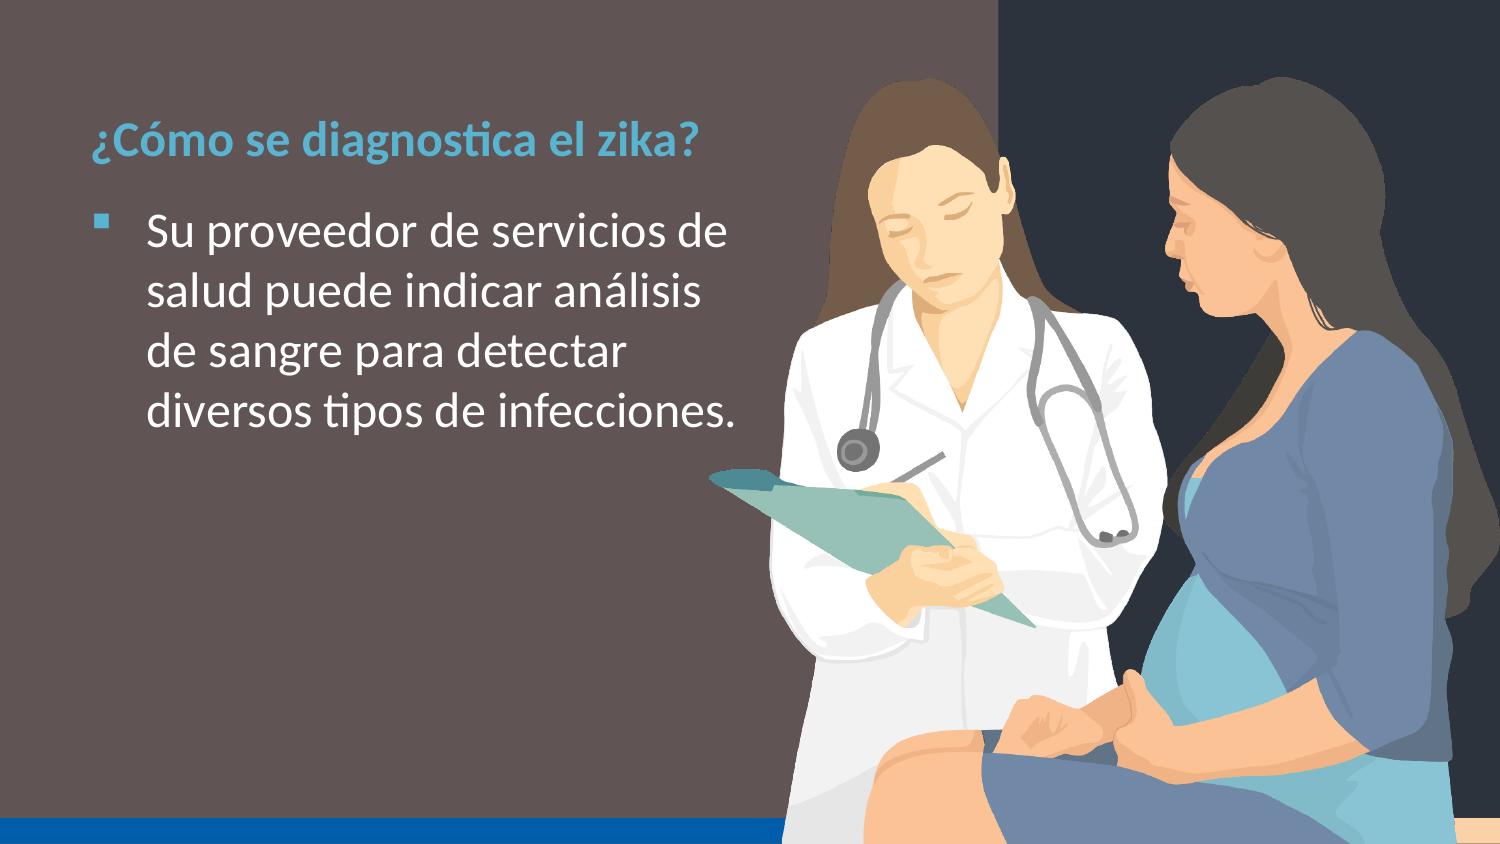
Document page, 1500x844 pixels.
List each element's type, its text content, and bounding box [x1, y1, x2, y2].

picture [709, 77, 1500, 844]
list Su proveedor de servicios de salud puede indicar análisis de sangre para detectar diversos tipos de infecciones. [75, 190, 704, 780]
title ¿Cómo se diagnostica el zika? [75, 33, 1425, 175]
